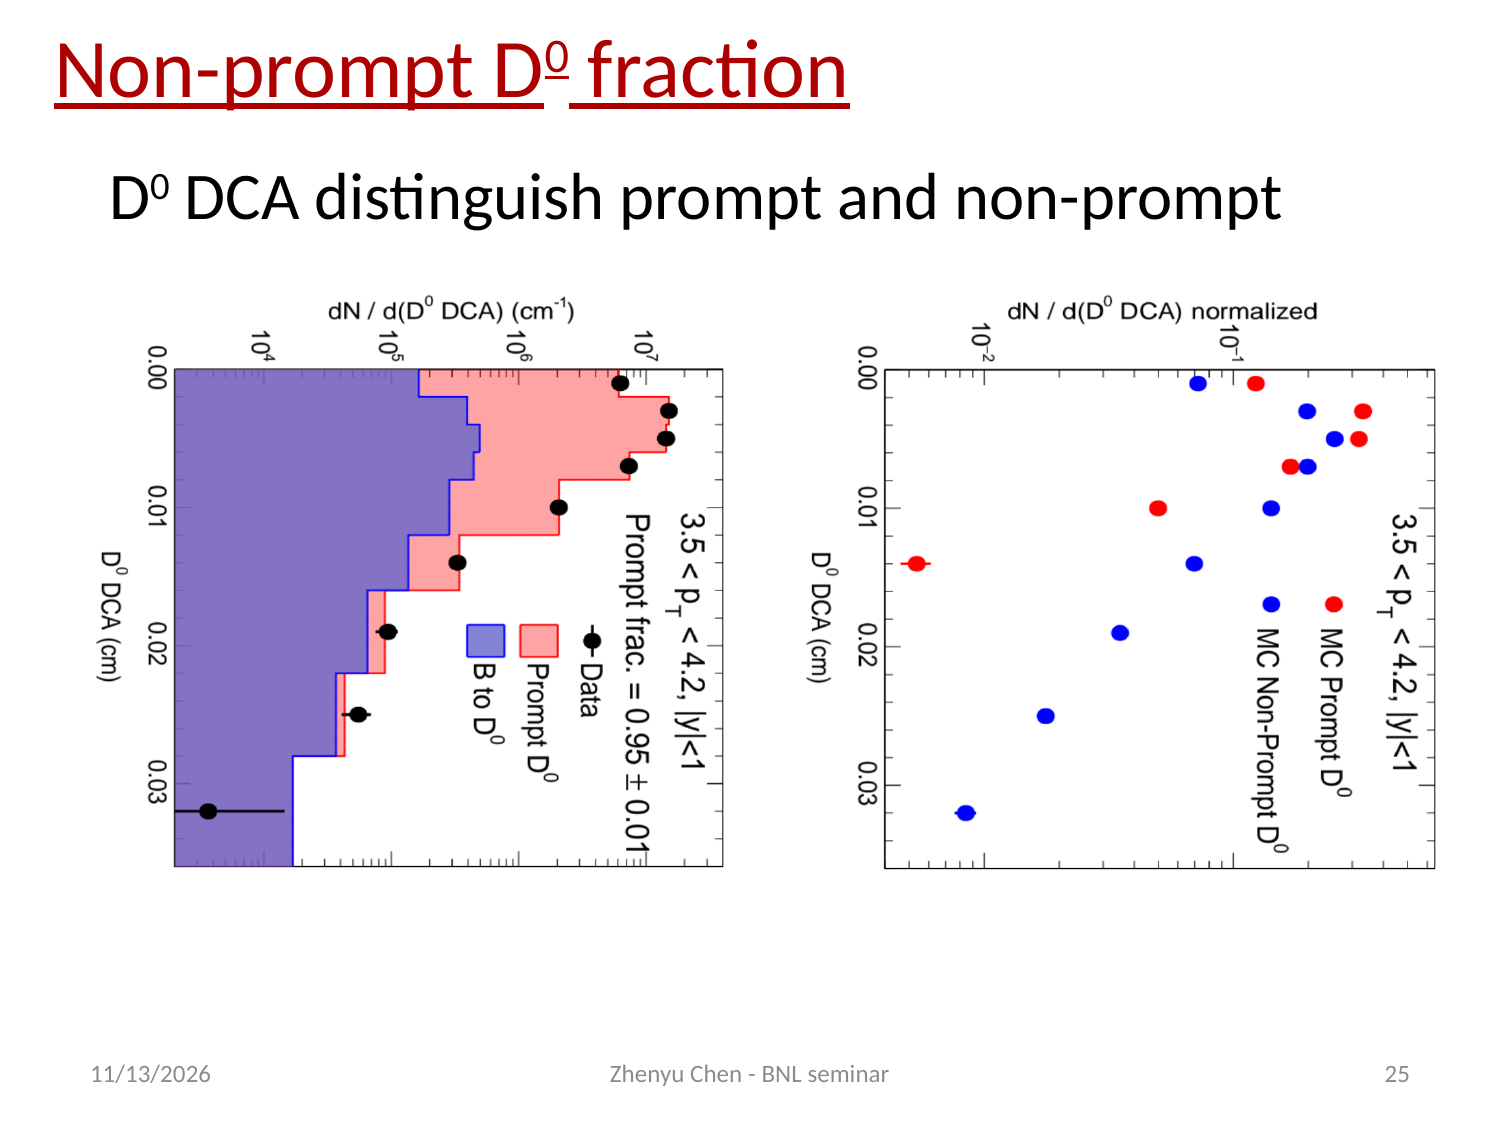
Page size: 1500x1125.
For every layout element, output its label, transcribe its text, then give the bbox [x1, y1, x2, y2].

picture [801, 230, 1456, 926]
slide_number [75, 1042, 425, 1103]
text_box D0 DCA distinguish prompt and non-prompt [94, 145, 1429, 241]
picture [91, 230, 744, 924]
title Non-prompt D0 fraction [39, 17, 1390, 112]
slide_number 25 [1074, 1042, 1425, 1103]
footer Zhenyu Chen - BNL seminar [512, 1042, 988, 1103]
